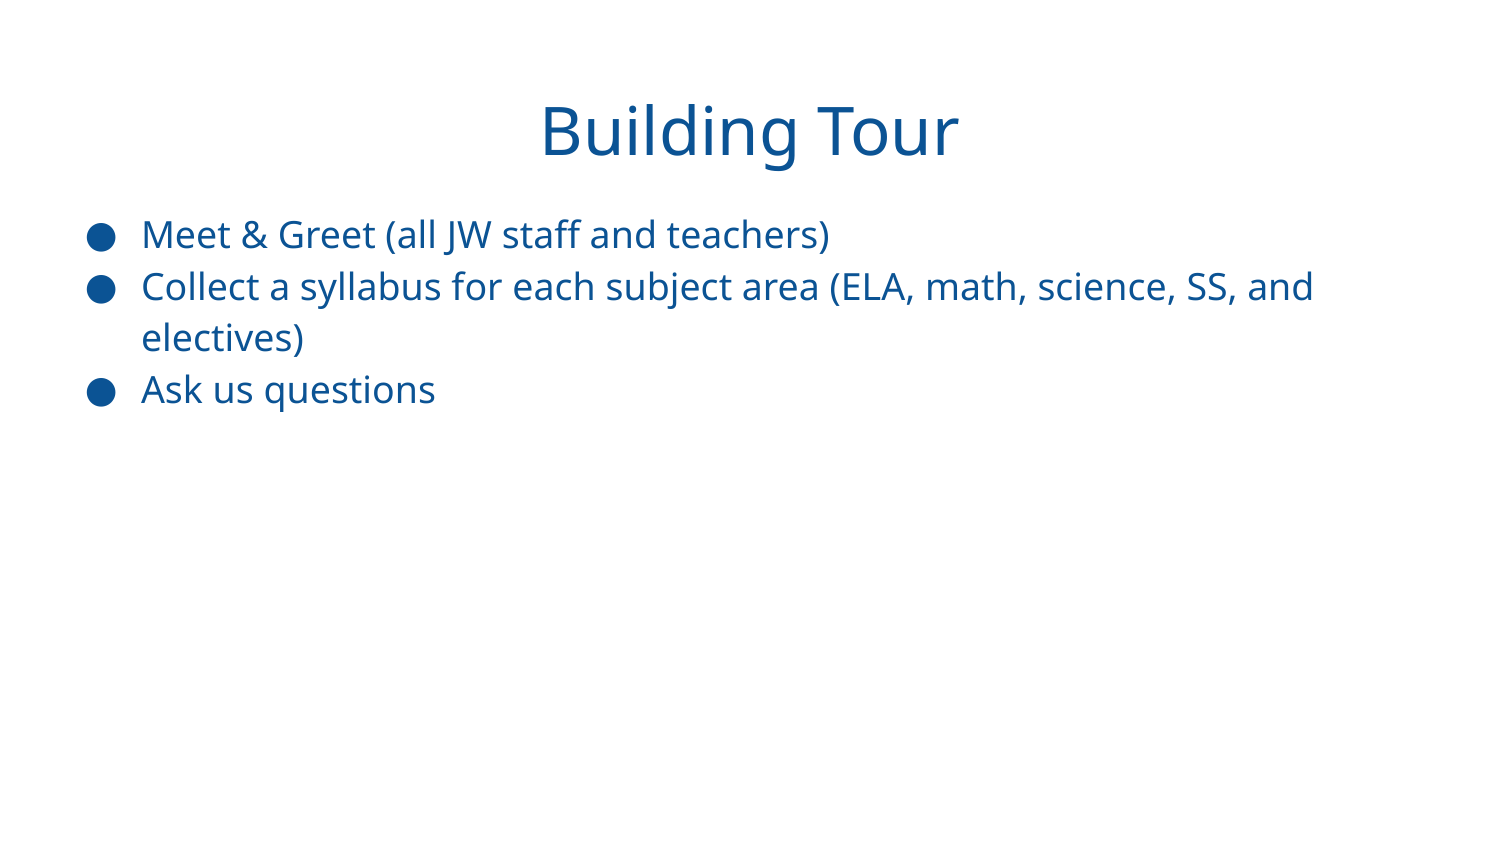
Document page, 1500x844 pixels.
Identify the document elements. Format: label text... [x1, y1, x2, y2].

list Meet & Greet (all JW staff and teachers) Collect a syllabus for each subject area (ELA, math, science, SS, and electives) Ask us questions [51, 189, 1449, 750]
title Building Tour [51, 72, 1449, 167]
